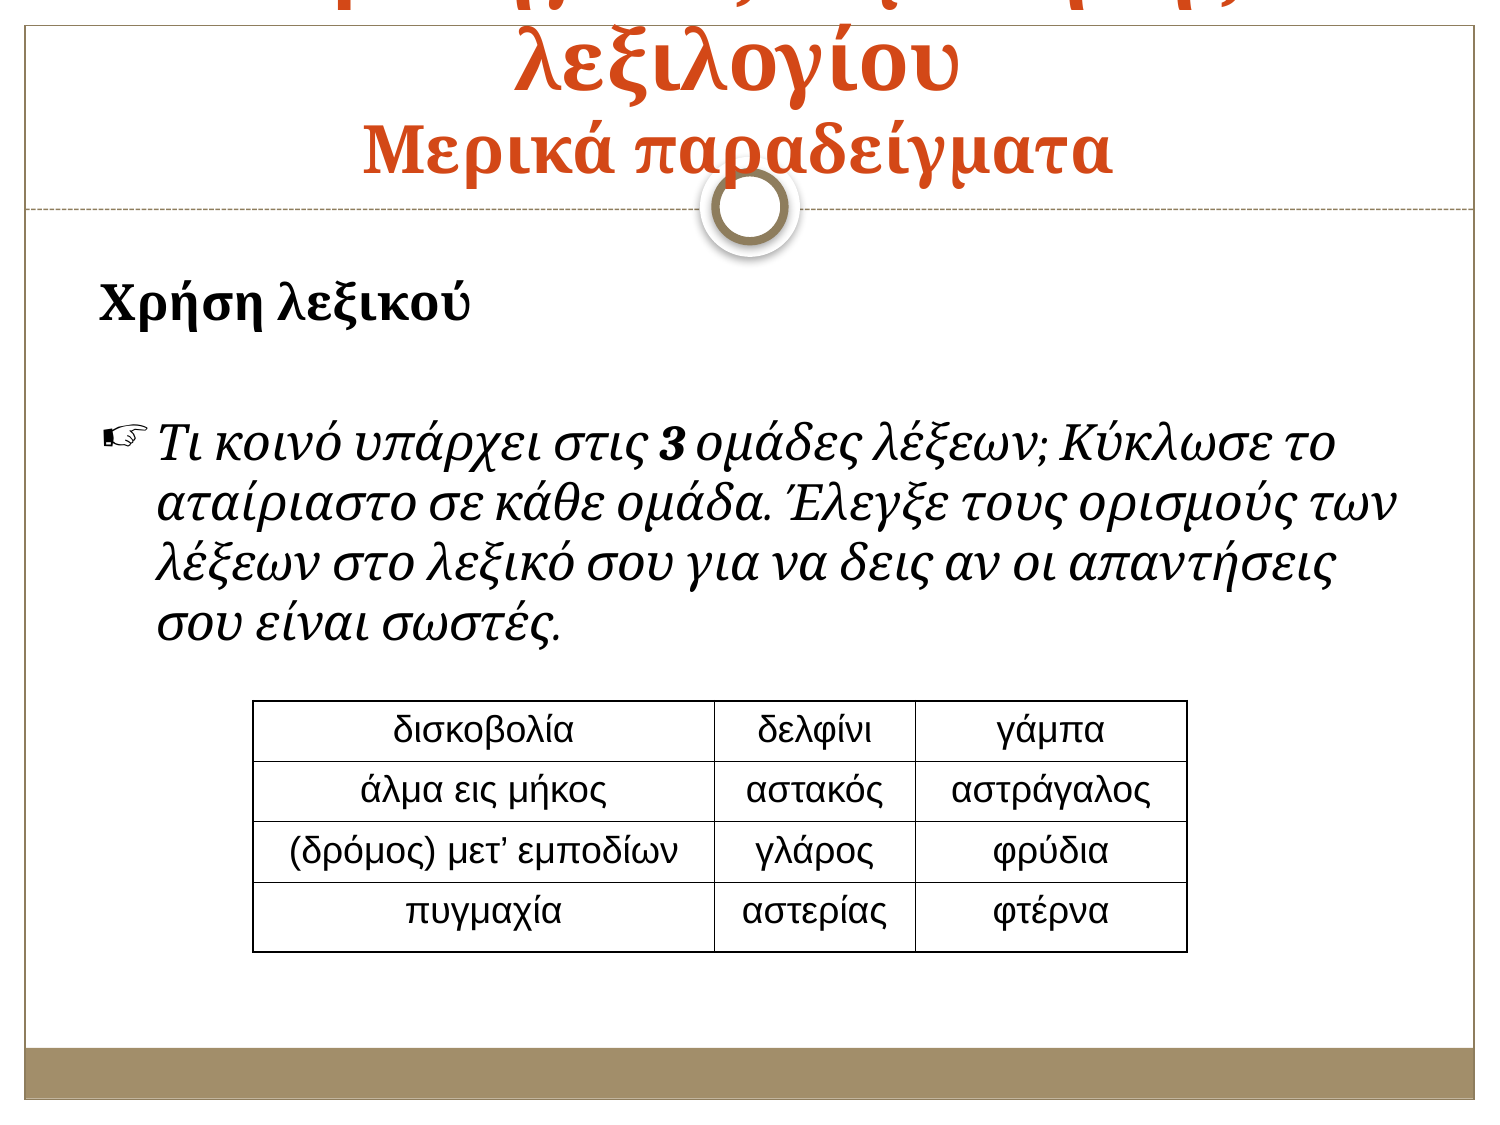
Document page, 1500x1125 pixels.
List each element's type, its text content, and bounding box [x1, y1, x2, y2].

table_cell φρύδια [916, 822, 1186, 882]
table_header δελφίνι [715, 702, 915, 761]
title Στρατηγικές εκμάθησης λεξιλογίου Μερικά παραδείγματα [29, 42, 1447, 194]
table_cell αστερίας [715, 883, 915, 951]
table_cell γλάρος [715, 822, 915, 882]
table_cell (δρόμος) μετ’ εμποδίων [254, 822, 714, 882]
table_header δισκοβολία [254, 702, 714, 761]
table_cell πυγμαχία [254, 883, 714, 951]
table_cell αστράγαλος [916, 762, 1186, 821]
text_box Χρήση λεξικού Τι κοινό υπάρχει στις 3 ομάδες λέξεων; Κύκλωσε το αταίριαστο σε κάθε ομάδα. Έλεγξε τους ορισμούς των λέξεων στο λεξικό σου για να δεις αν οι απαντήσεις σου είναι σωστές. [85, 262, 1435, 1005]
table_cell άλμα εις μήκος [254, 762, 714, 821]
table_cell αστακός [715, 762, 915, 821]
table_cell φτέρνα [916, 883, 1186, 951]
table_header γάμπα [916, 702, 1186, 761]
